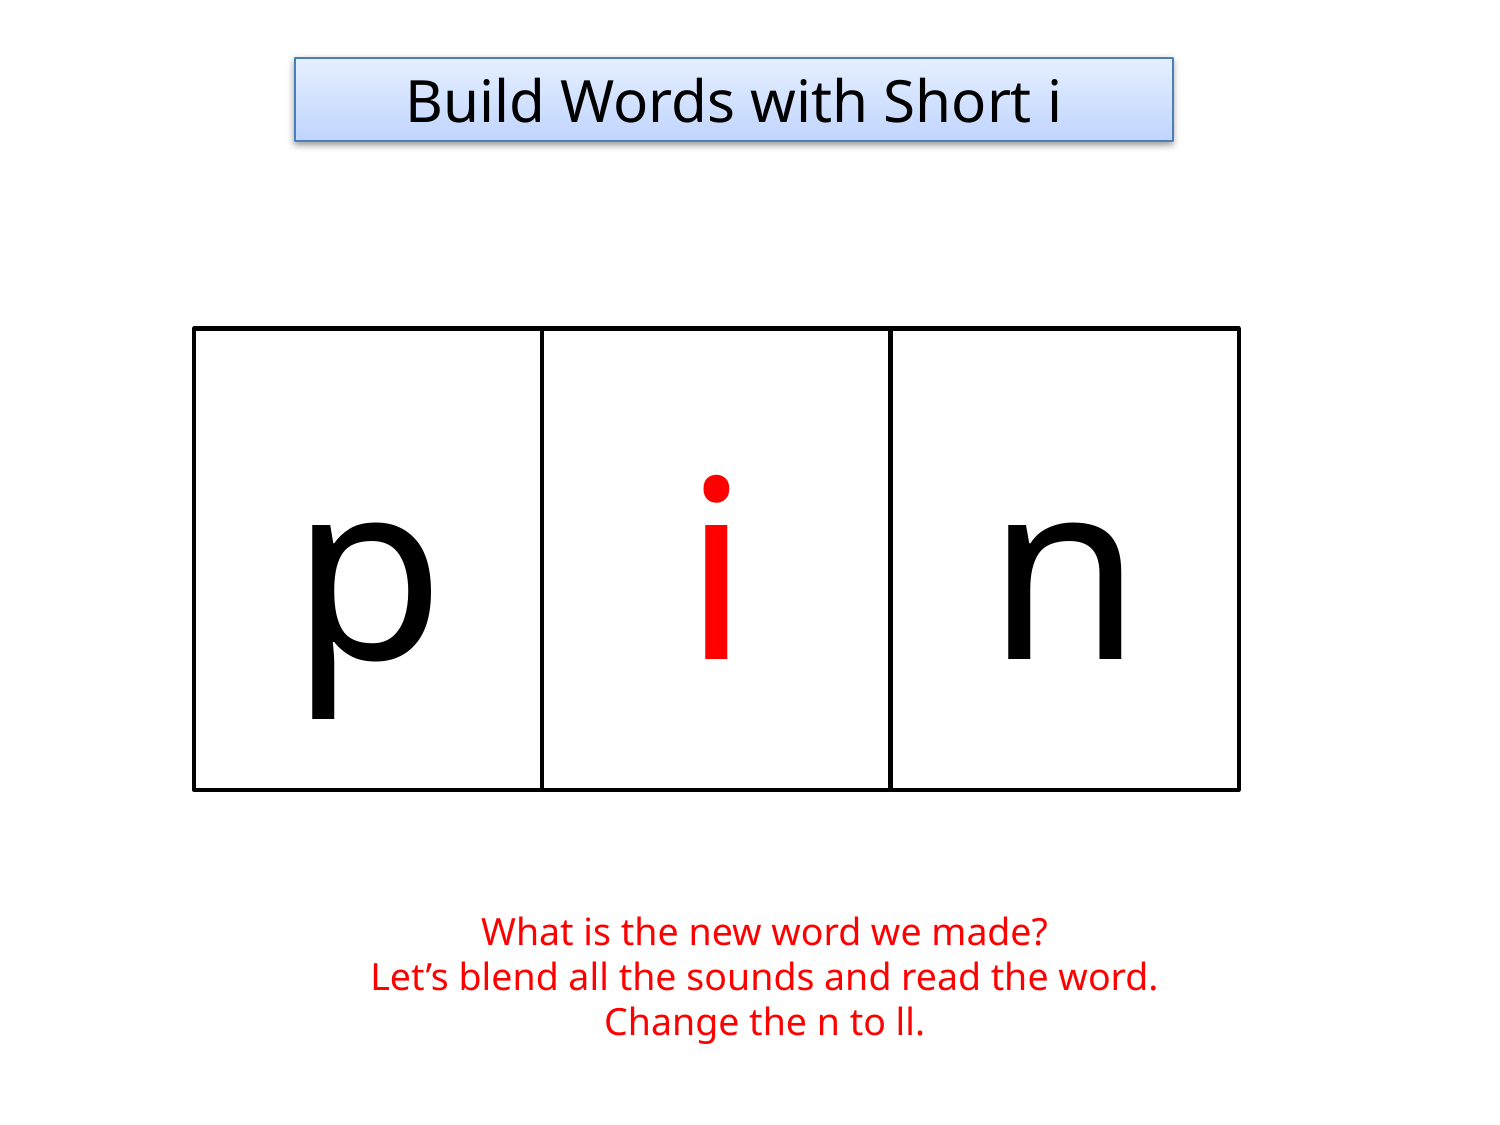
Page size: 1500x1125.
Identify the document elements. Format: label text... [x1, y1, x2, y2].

text_box Build Words with Short i [294, 57, 1174, 142]
text_box p [192, 326, 540, 792]
text_box n [888, 326, 1241, 792]
text_box What is the new word we made? Let’s blend all the sounds and read the word. Change the n to ll. [241, 900, 1288, 1051]
text_box i [540, 326, 888, 792]
